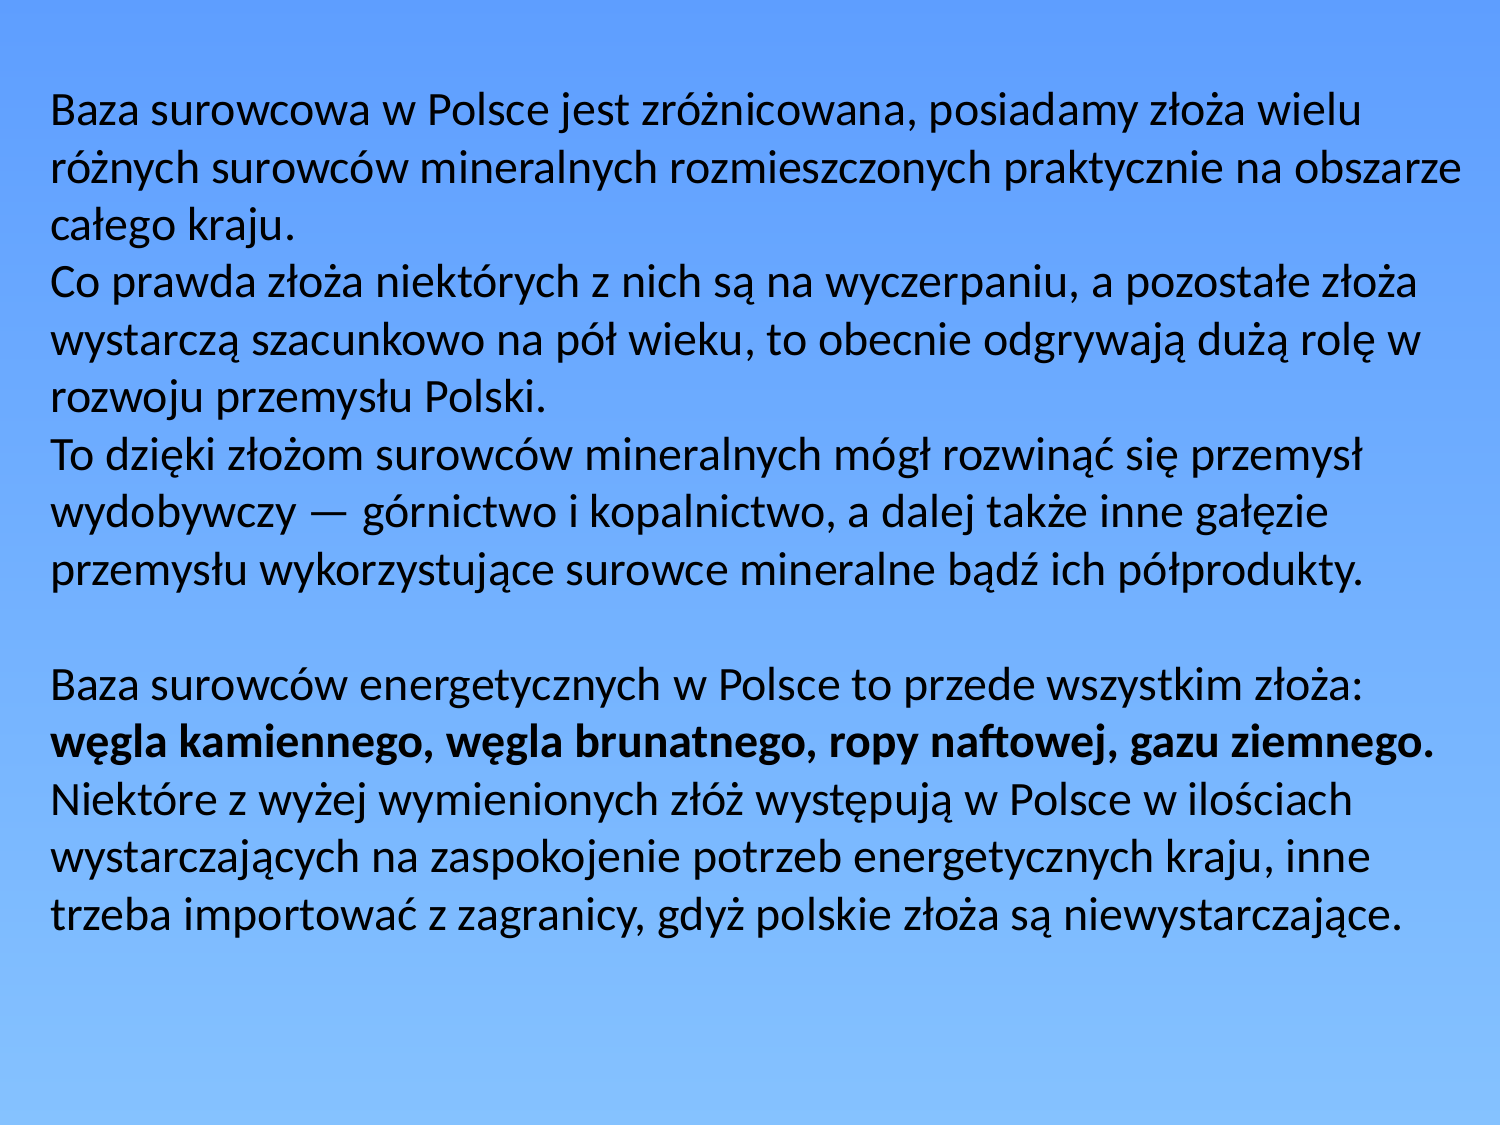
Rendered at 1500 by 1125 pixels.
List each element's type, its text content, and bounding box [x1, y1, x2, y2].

text_box Baza surowcowa w Polsce jest zróżnicowana, posiadamy złoża wielu różnych surowców mineralnych rozmieszczonych praktycznie na obszarze całego kraju. Co prawda złoża niektórych z nich są na wyczerpaniu, a pozostałe złoża wystarczą szacunkowo na pół wieku, to obecnie odgrywają dużą rolę w rozwoju przemysłu Polski. To dzięki złożom surowców mineralnych mógł rozwinąć się przemysł wydobywczy — górnictwo i kopalnictwo, a dalej także inne gałęzie przemysłu wykorzystujące surowce mineralne bądź ich półprodukty. Baza surowców energetycznych w Polsce to przede wszystkim złoża: węgla kamiennego, węgla brunatnego, ropy naftowej, gazu ziemnego. Niektóre z wyżej wymienionych złóż występują w Polsce w ilościach wystarczających na zaspokojenie potrzeb energetycznych kraju, inne trzeba importować z zagranicy, gdyż polskie złoża są niewystarczające. [35, 70, 1500, 947]
